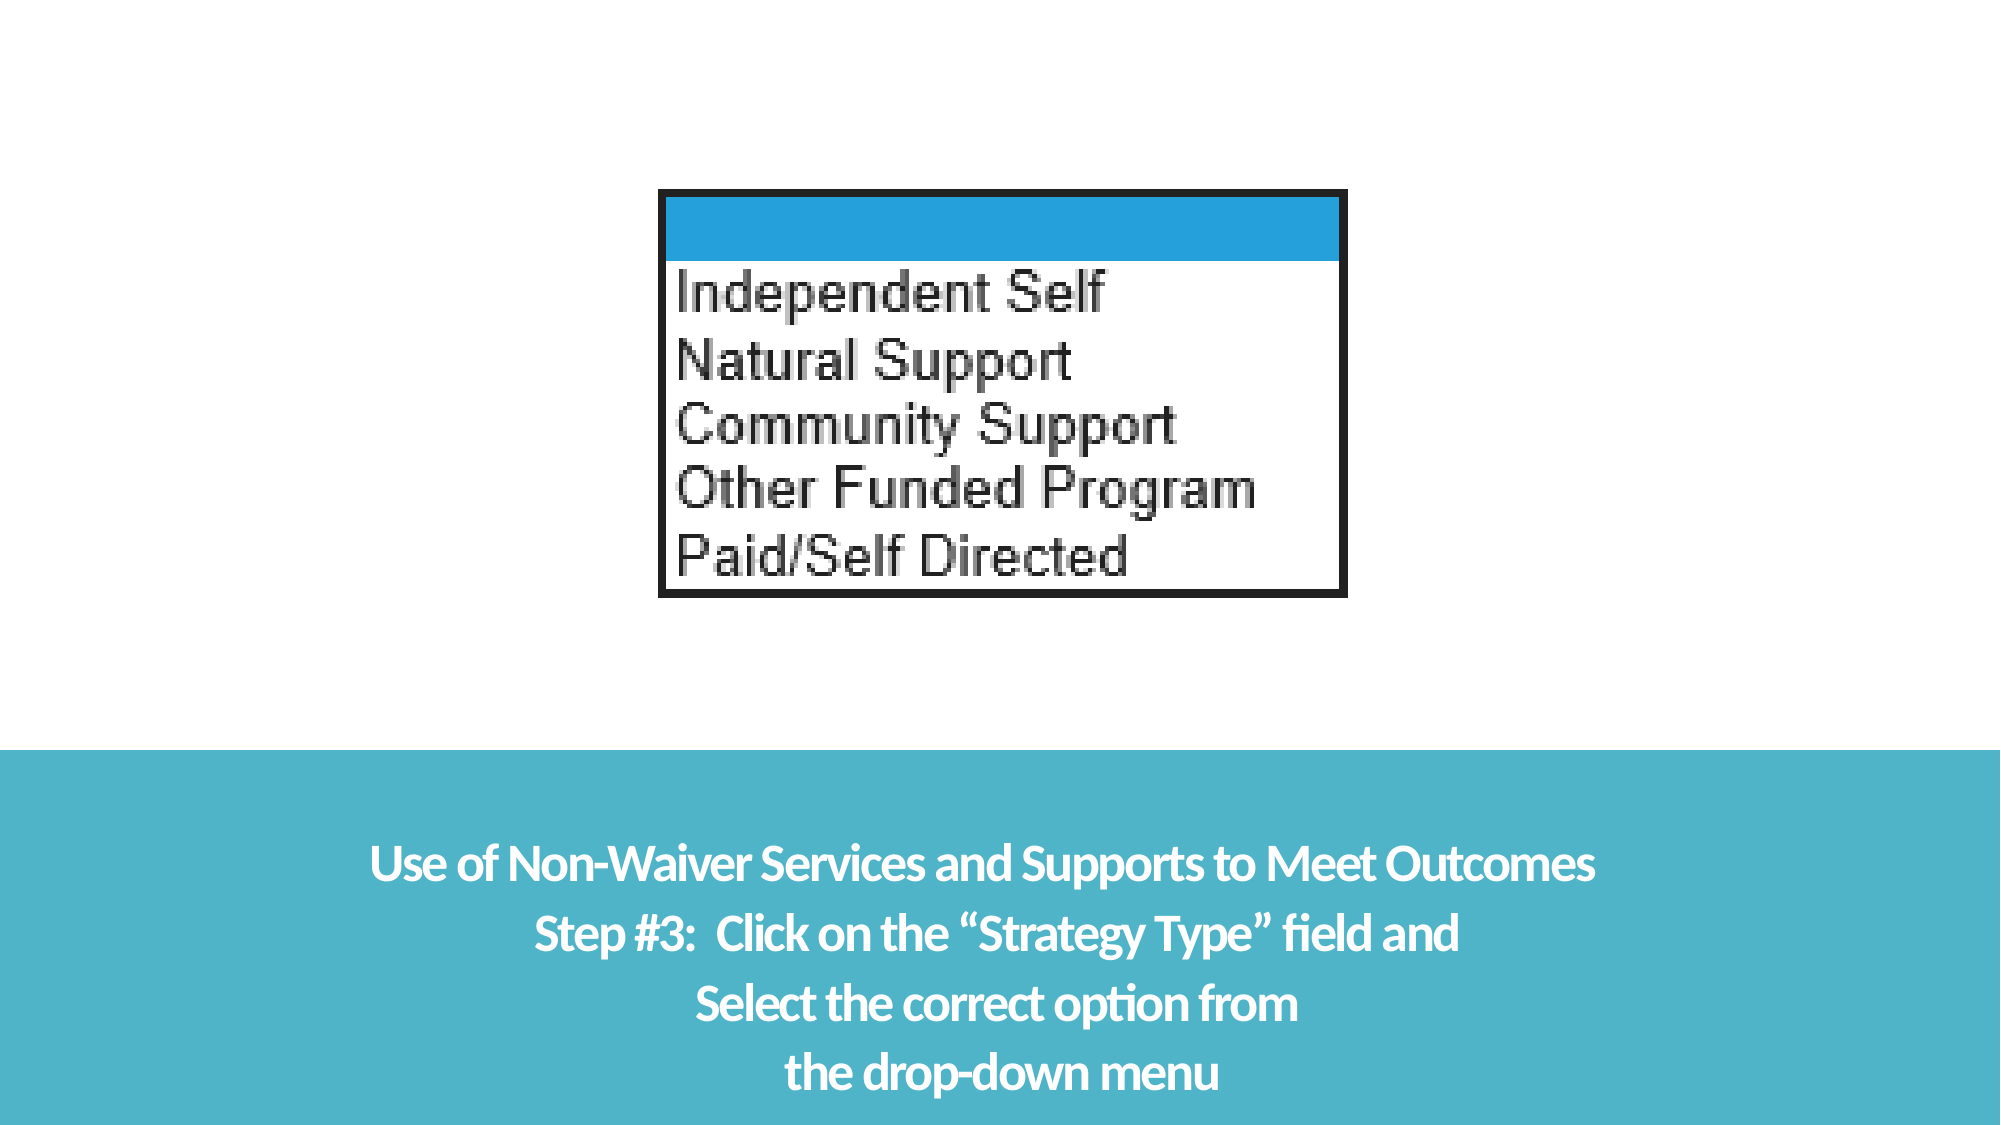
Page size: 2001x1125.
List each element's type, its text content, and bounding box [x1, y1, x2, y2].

text_box [0, 751, 2000, 1125]
picture [658, 189, 1348, 599]
text_box [0, 0, 2000, 751]
title Use of Non-Waiver Services and Supports to Meet Outcomes Step #3: Click on the “Strategy Type” field and Select the correct option from the drop-down menu [18, 766, 1988, 1109]
